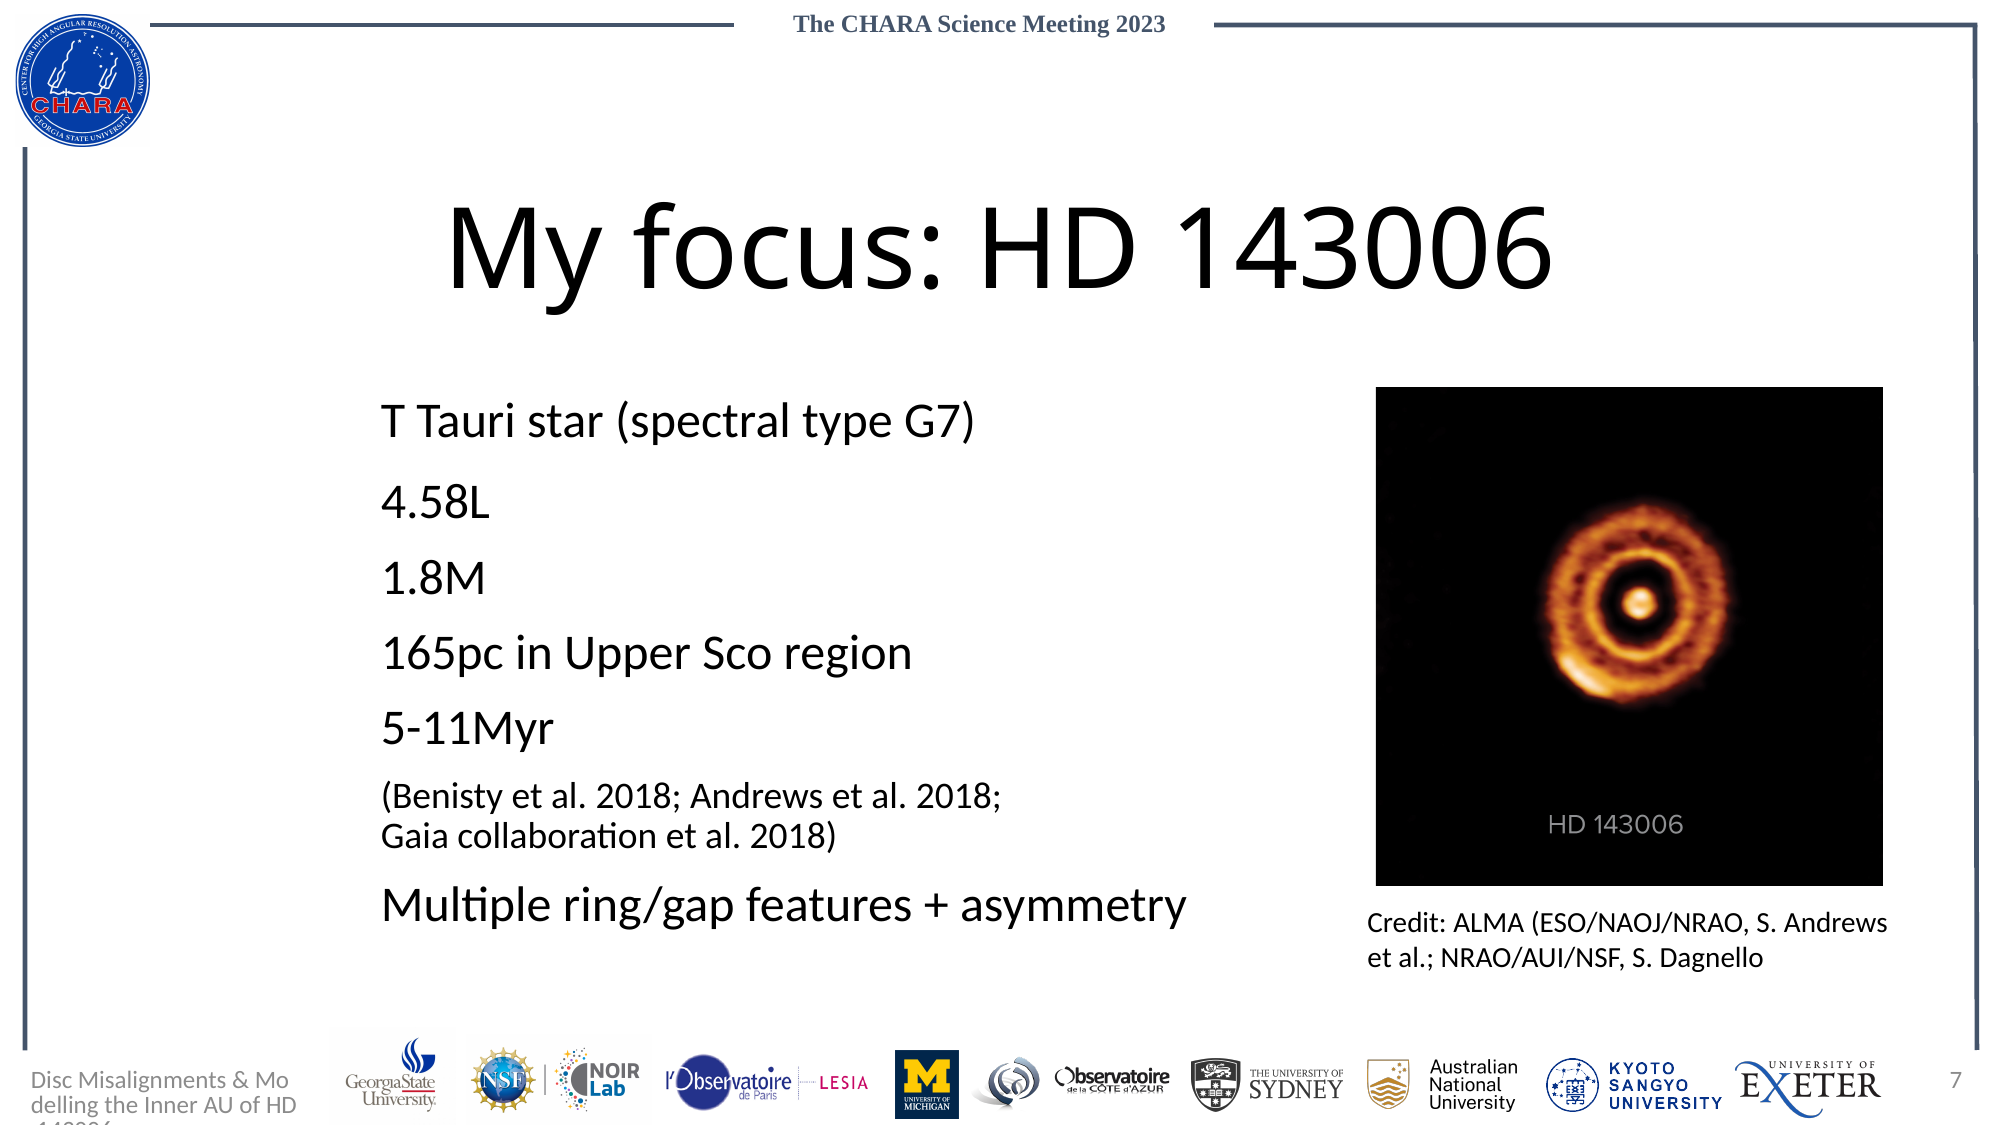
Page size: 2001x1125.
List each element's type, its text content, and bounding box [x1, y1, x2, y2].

footer Disc Misalignments & Modelling the Inner AU of HD 143006 [15, 1049, 316, 1109]
picture [1375, 387, 1883, 886]
picture [658, 1052, 873, 1113]
picture [1546, 1058, 1722, 1112]
picture [1733, 1059, 1883, 1120]
picture [966, 1052, 1177, 1116]
picture [895, 1050, 959, 1119]
picture [1191, 1058, 1343, 1112]
picture [466, 1034, 652, 1125]
slide_number 7 [1907, 1049, 1978, 1109]
picture [329, 1027, 456, 1125]
picture [15, 14, 150, 147]
picture [1367, 1059, 1517, 1112]
text_box Credit: ALMA (ESO/NAOJ/NRAO, S. Andrews et al.; NRAO/AUI/NSF, S. Dagnello [1352, 895, 1906, 981]
title My focus: HD 143006 [249, 184, 1750, 320]
